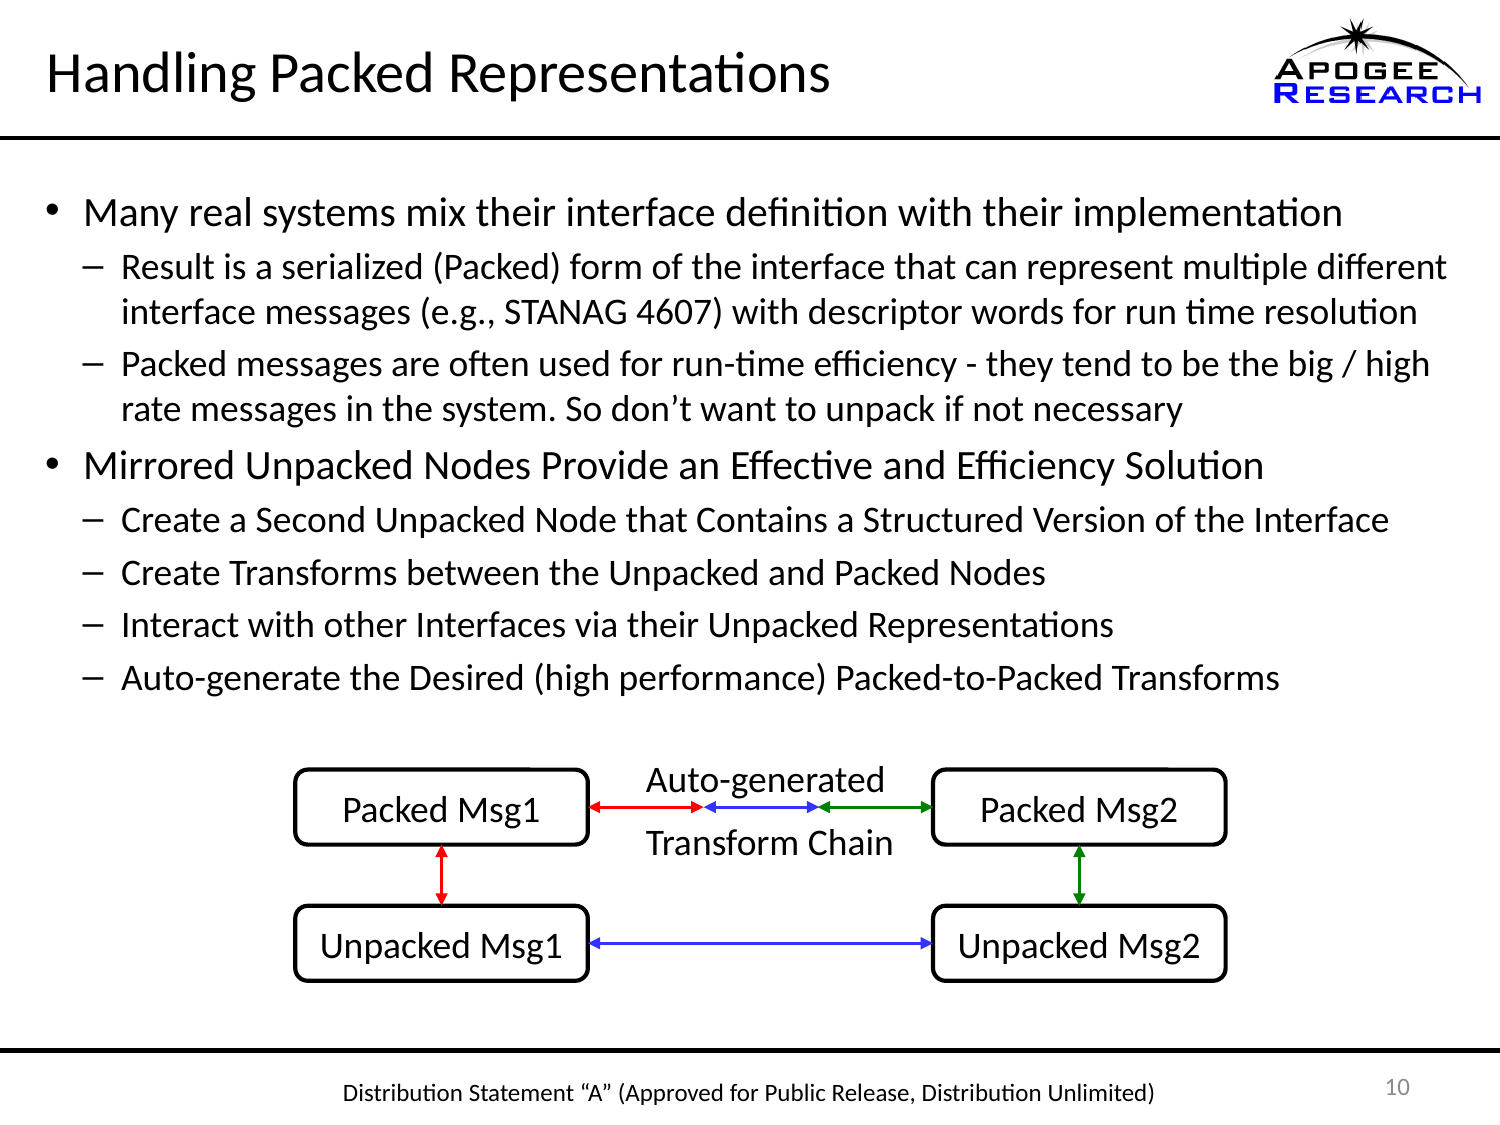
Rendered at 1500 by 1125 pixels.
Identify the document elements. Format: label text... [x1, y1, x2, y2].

text_box Auto-generated Transform Chain [631, 730, 938, 870]
list Many real systems mix their interface definition with their implementation Result is a serialized (Packed) form of the interface that can represent multiple different interface messages (e.g., STANAG 4607) with descriptor words for run time resolution Packed messages are often used for run-time efficiency - they tend to be the big / high rate messages in the system. So don’t want to unpack if not necessary Mirrored Unpacked Nodes Provide an Effective and Efficiency Solution Create a Second Unpacked Node that Contains a Structured Version of the Interface Create Transforms between the Unpacked and Packed Nodes Interact with other Interfaces via their Unpacked Representations Auto-generate the Desired (high performance) Packed-to-Packed Transforms [30, 176, 1484, 793]
slide_number 10 [1074, 1055, 1425, 1116]
text_box Unpacked Msg1 [293, 903, 590, 983]
title Handling Packed Representations [31, 14, 966, 125]
text_box Packed Msg1 [293, 767, 590, 847]
text_box Unpacked Msg2 [930, 903, 1228, 983]
text_box Packed Msg2 [938, 767, 1228, 847]
picture [1250, 0, 1500, 128]
